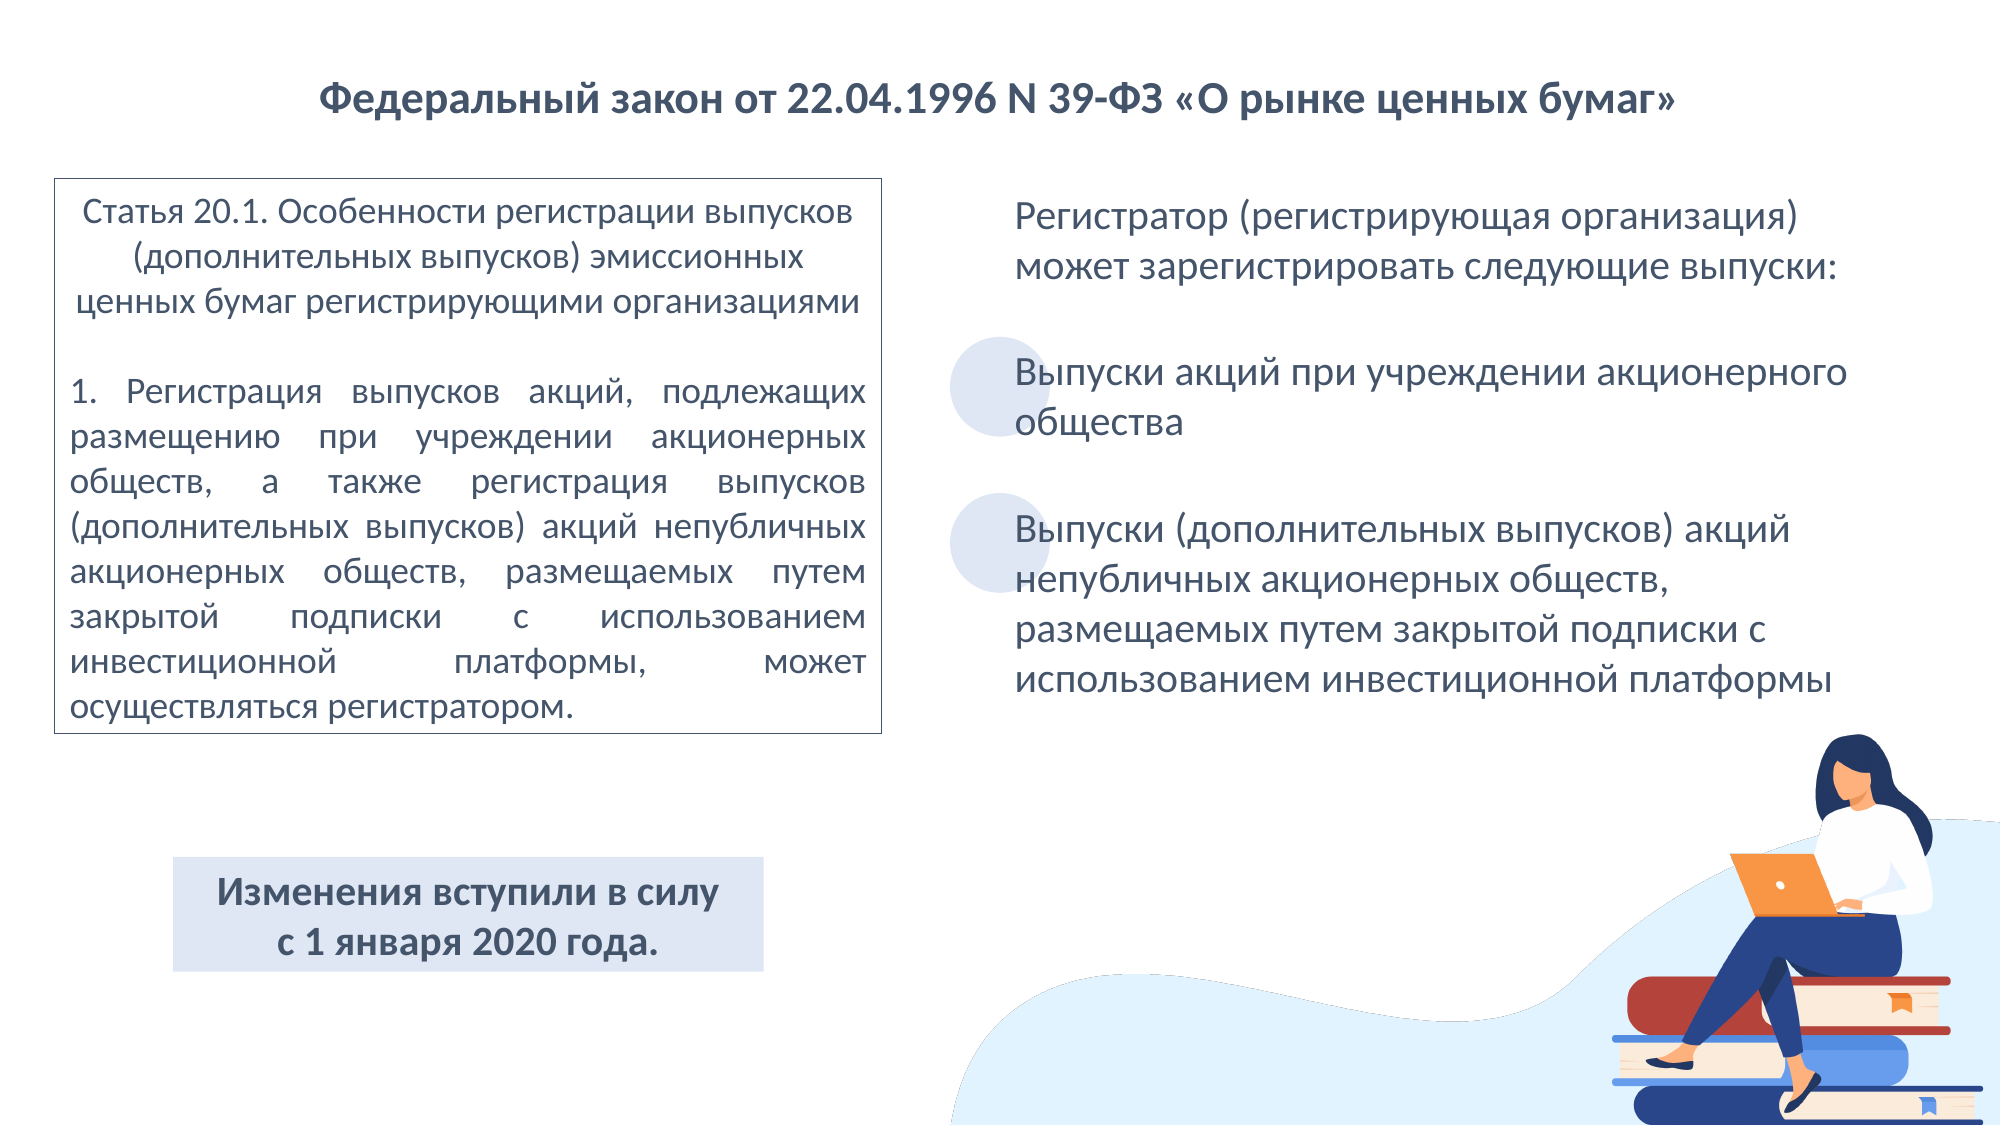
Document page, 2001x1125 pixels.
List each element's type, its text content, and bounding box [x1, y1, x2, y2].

picture [763, 429, 2000, 1125]
text_box Статья 20.1. Особенности регистрации выпусков (дополнительных выпусков) эмиссионных ценных бумаг регистрирующими организациями 1. Регистрация выпусков акций, подлежащих размещению при учреждении акционерных обществ, а также регистрация выпусков (дополнительных выпусков) акций непубличных акционерных обществ, размещаемых путем закрытой подписки с использованием инвестиционной платформы, может осуществляться регистратором. [54, 178, 882, 734]
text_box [950, 180, 1945, 711]
text_box Изменения вступили в силу с 1 января 2020 года. [173, 856, 763, 972]
text_box Федеральный закон от 22.04.1996 N 39-ФЗ «О рынке ценных бумаг» [54, 60, 1945, 131]
